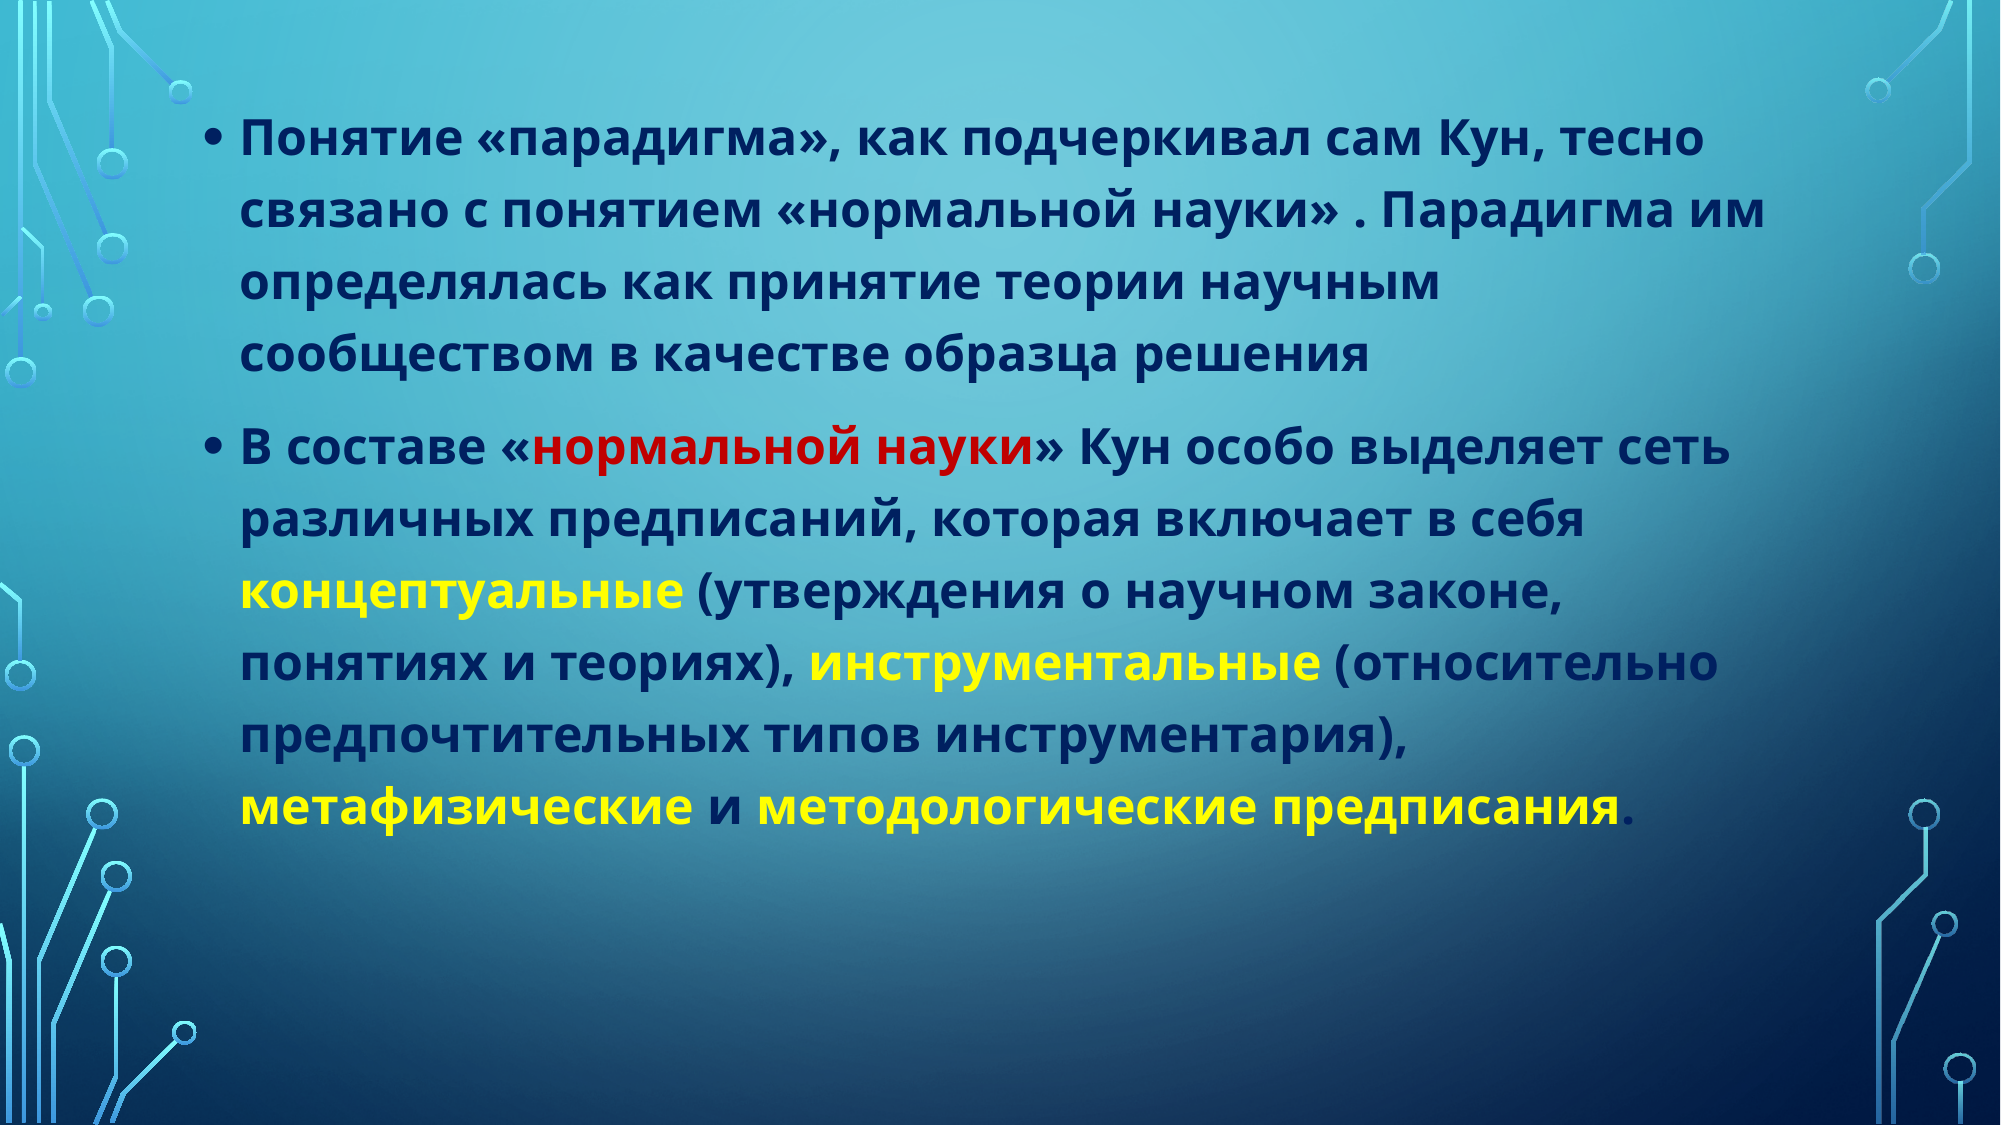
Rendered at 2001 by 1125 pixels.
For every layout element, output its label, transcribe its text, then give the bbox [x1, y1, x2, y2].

list Понятие «парадигма», как подчеркивал сам Кун, тесно связано с понятием «нормальной науки» . Парадигма им определялась как принятие теории научным сообществом в качестве образца решения В составе «нормальной науки» Кун особо выделяет сеть различных предписаний, которая включает в себя концептуальные (утверждения о научном законе, понятиях и теориях), инструментальные (относительно предпочтительных типов инструментария), метафизические и методологические предписания. [187, 86, 1813, 950]
